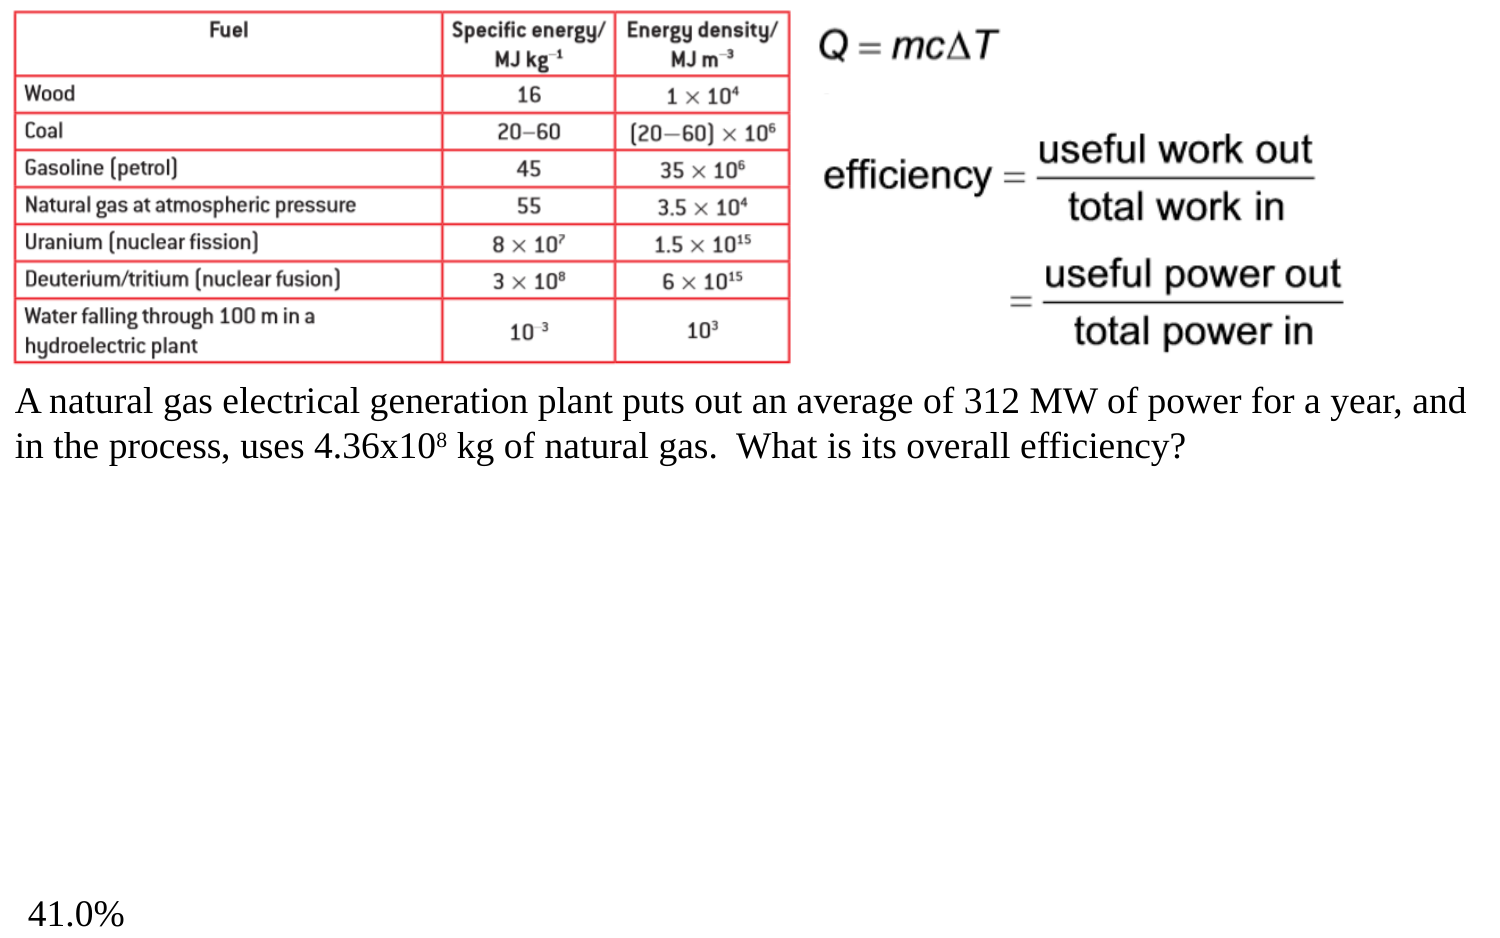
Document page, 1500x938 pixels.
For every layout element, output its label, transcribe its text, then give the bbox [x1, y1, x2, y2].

picture [0, 0, 801, 378]
text_box A natural gas electrical generation plant puts out an average of 312 MW of power for a year, and in the process, uses 4.36x108 kg of natural gas. What is its overall efficiency? [0, 368, 1500, 474]
picture [812, 93, 1362, 368]
text_box 41.0% [13, 881, 140, 938]
picture [812, 18, 1018, 80]
